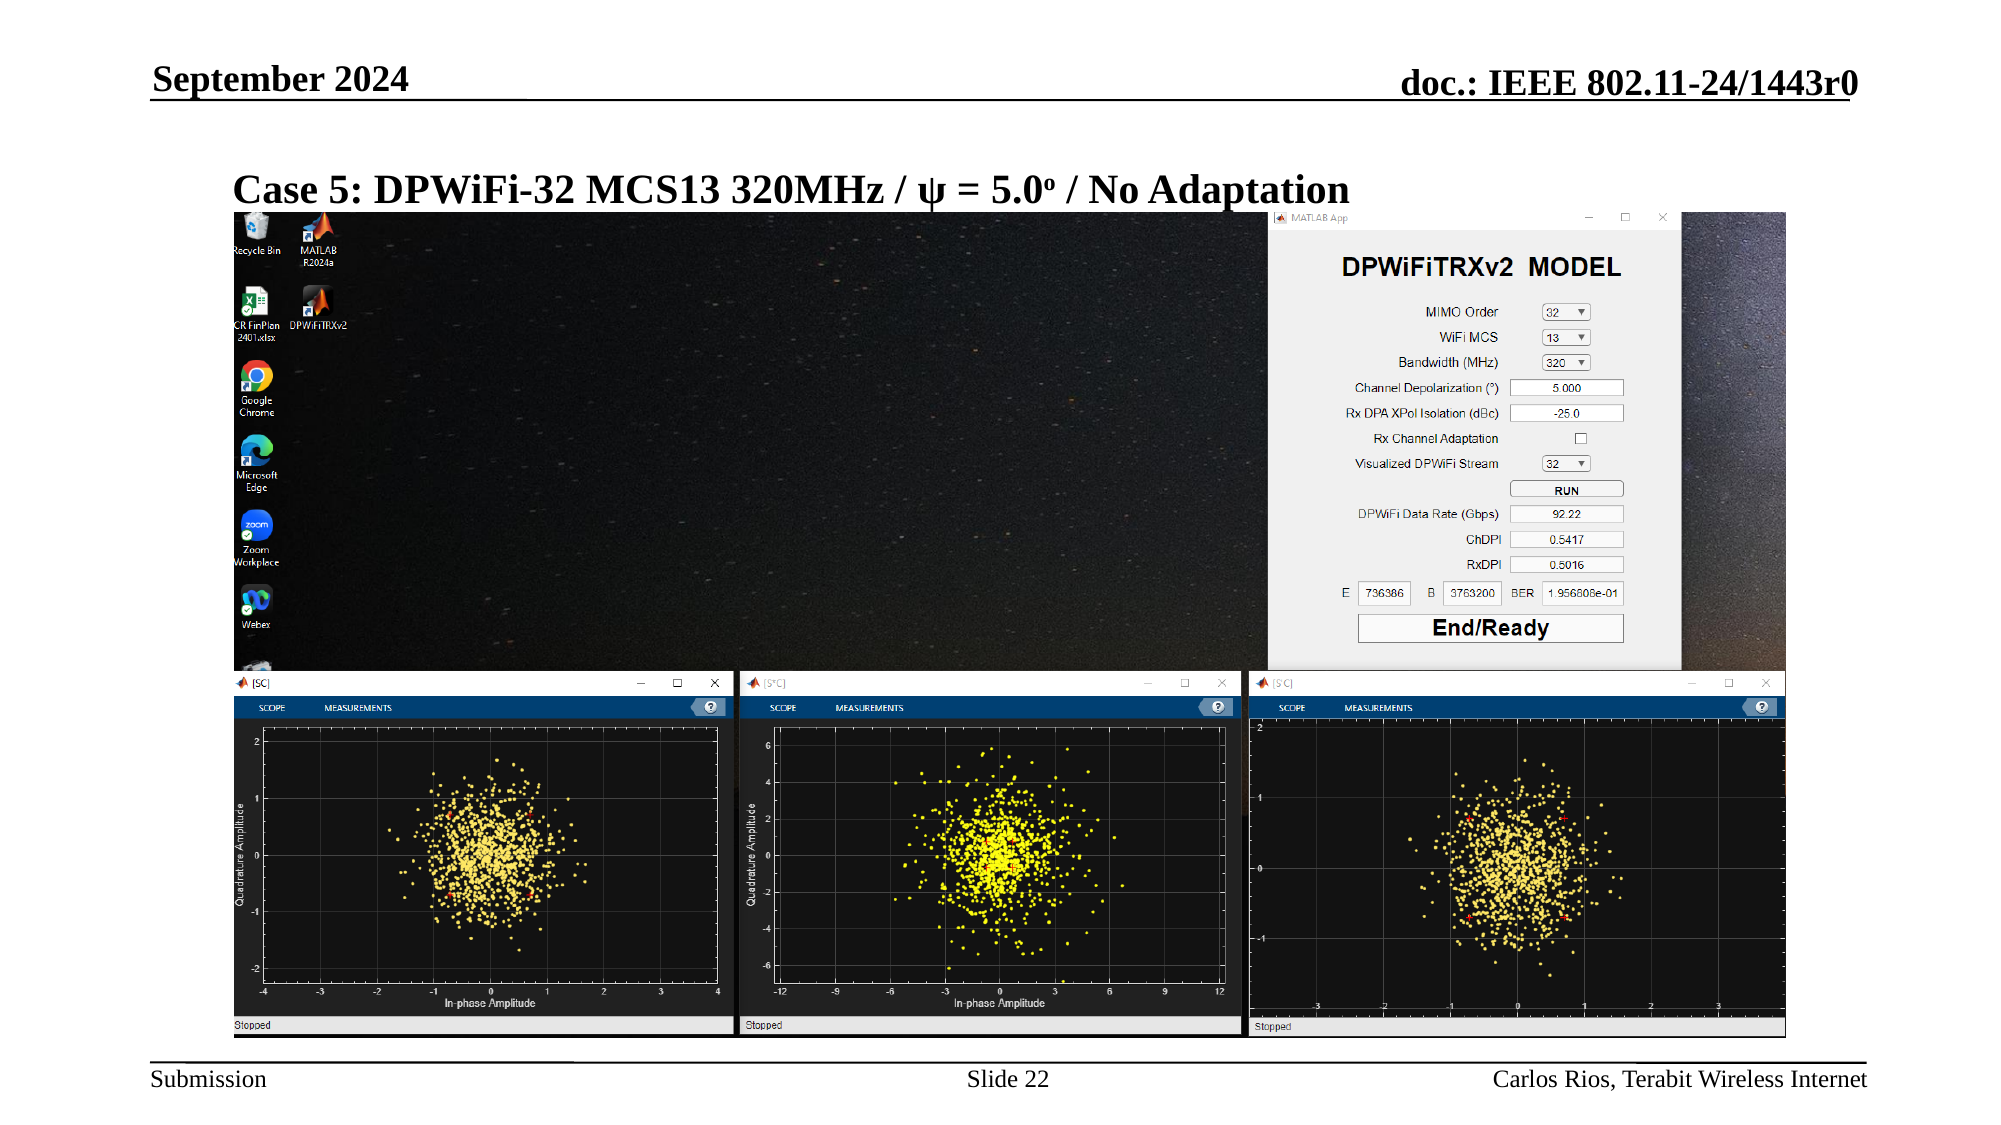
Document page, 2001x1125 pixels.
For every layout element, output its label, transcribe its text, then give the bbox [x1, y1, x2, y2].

slide_number Slide 22 [950, 1061, 1067, 1123]
picture [233, 212, 1787, 1038]
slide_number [152, 54, 563, 100]
text_box Case 5: DPWiFi-32 MCS13 320MHz / ψ = 5.0o / No Adaptation [217, 151, 1915, 222]
footer Carlos Rios, Terabit Wireless Internet [1171, 1061, 1869, 1093]
